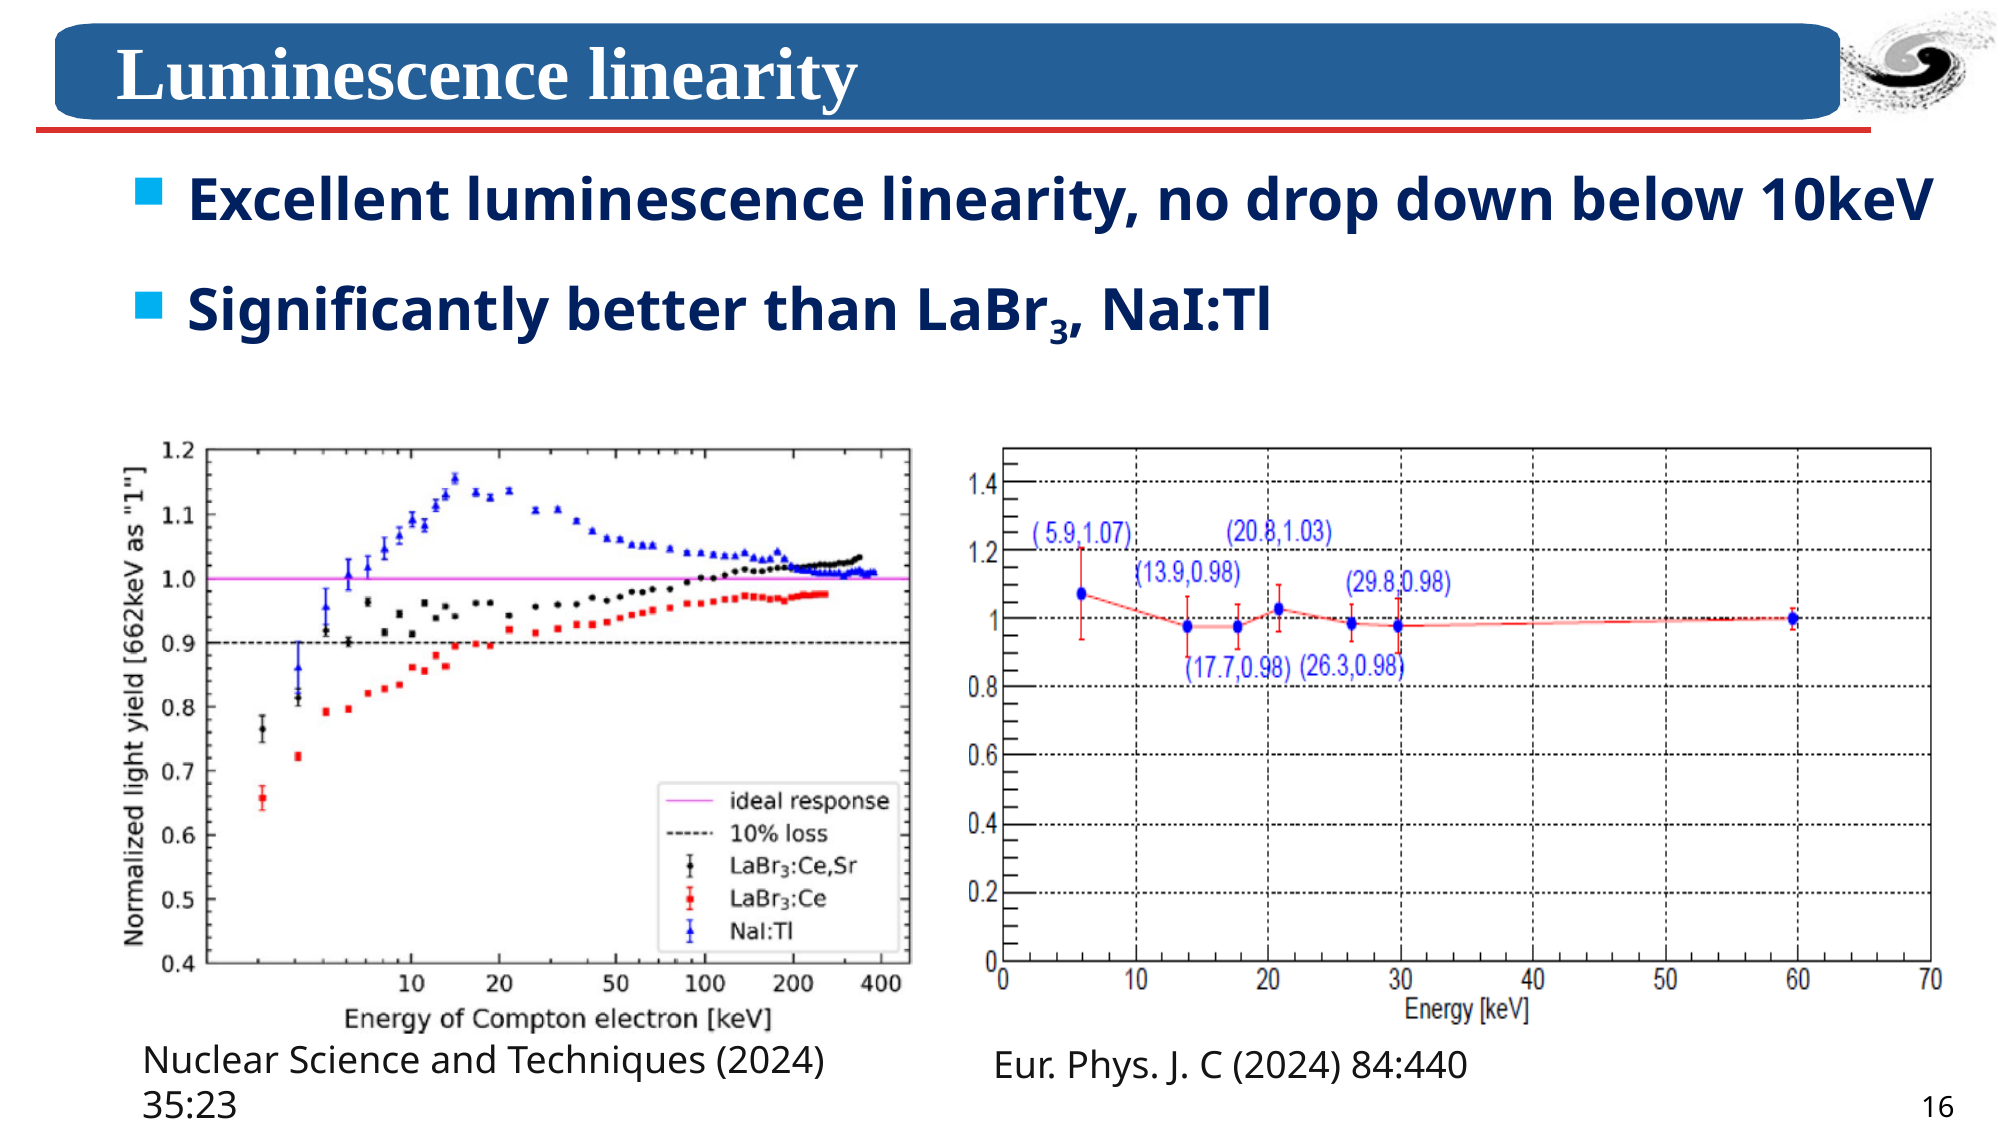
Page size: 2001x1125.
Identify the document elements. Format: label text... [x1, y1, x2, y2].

text_box Excellent luminescence linearity, no drop down below 10keV Significantly better than LaBr3, NaI:Tl [116, 141, 1985, 371]
picture [895, 403, 1963, 1099]
title Luminescence linearity [116, 24, 1841, 141]
slide_number 16 [1917, 1105, 1963, 1125]
picture [1823, 0, 2000, 125]
text_box [55, 23, 1810, 120]
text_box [84, 423, 969, 1090]
